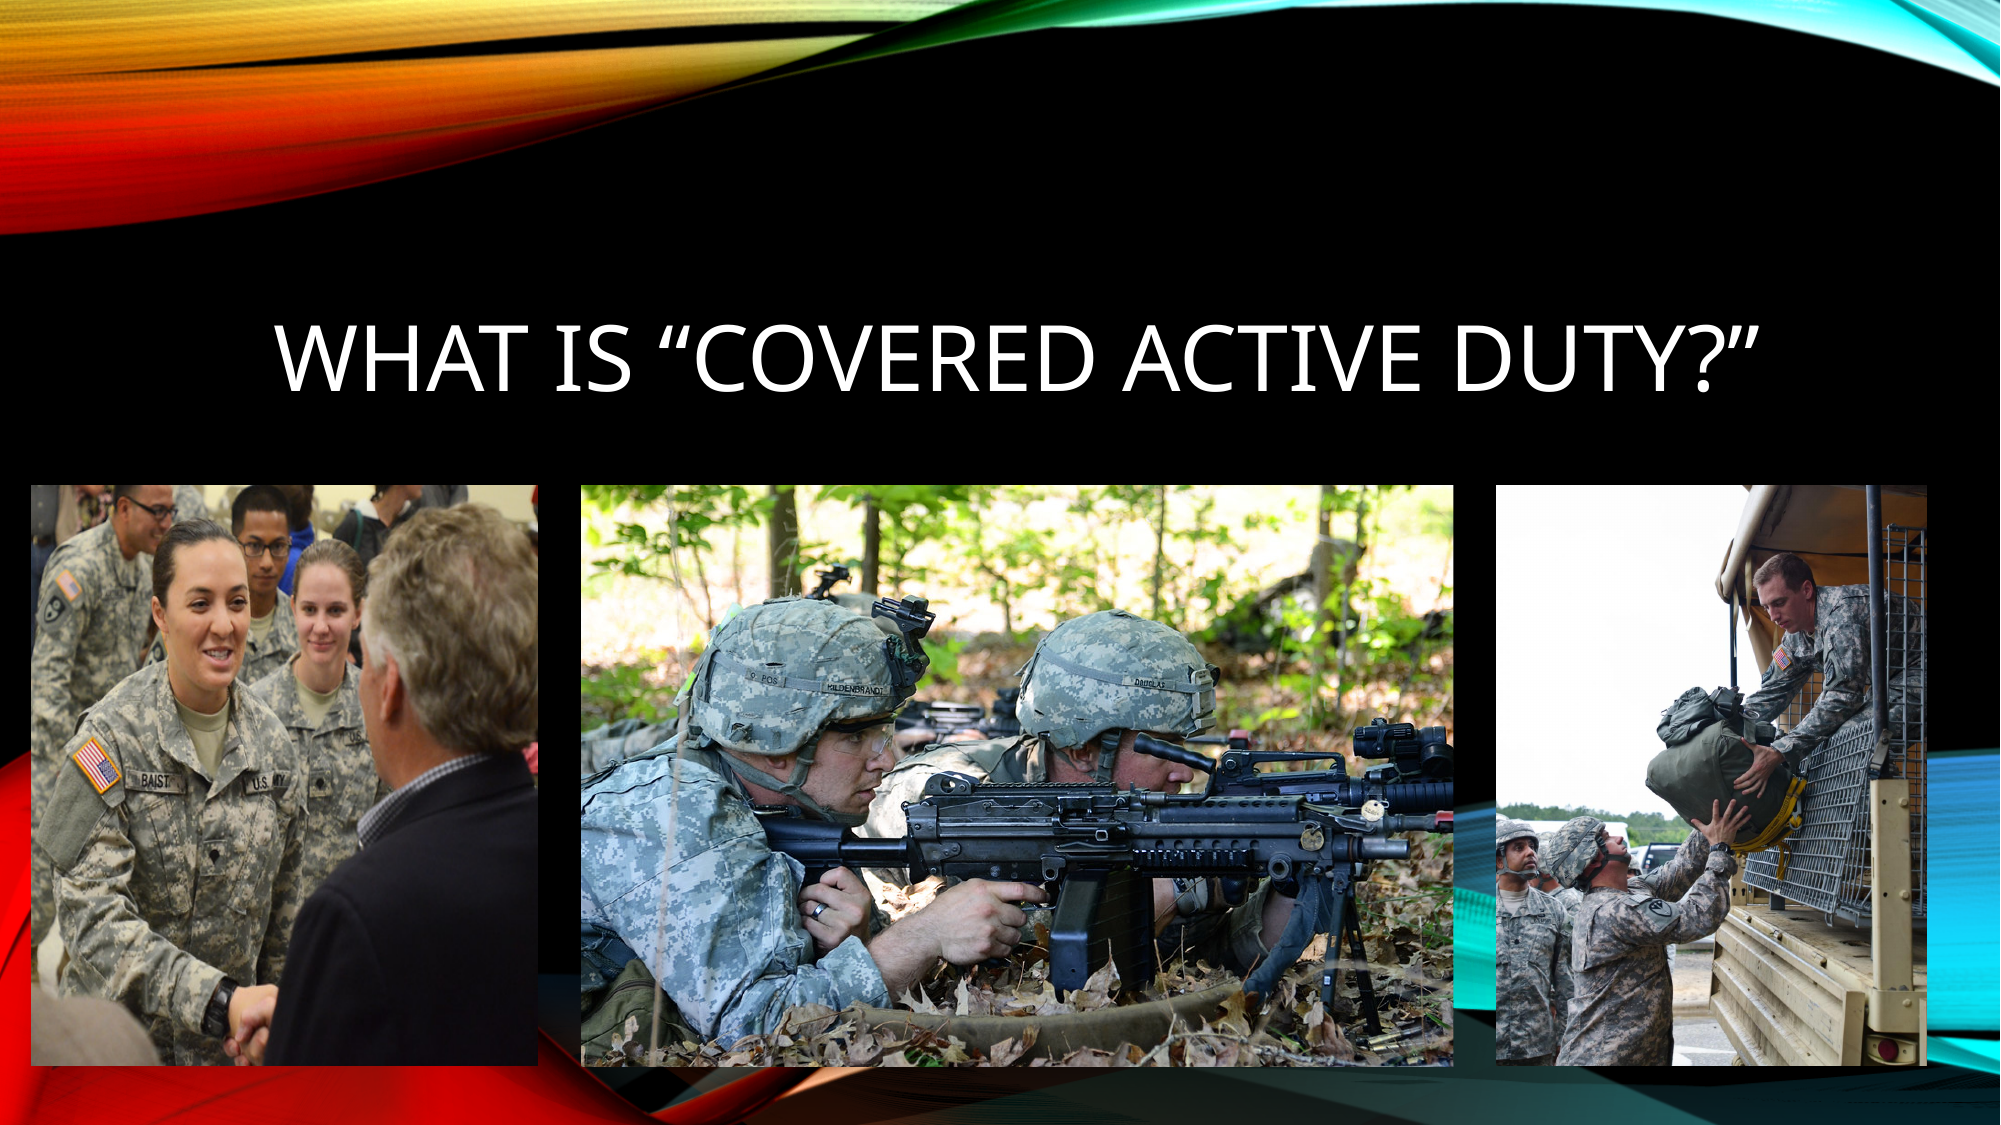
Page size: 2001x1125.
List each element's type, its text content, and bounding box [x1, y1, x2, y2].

picture [0, 0, 2000, 237]
title What is “covered active duty?” [73, 245, 1961, 419]
picture [0, 485, 2000, 1125]
